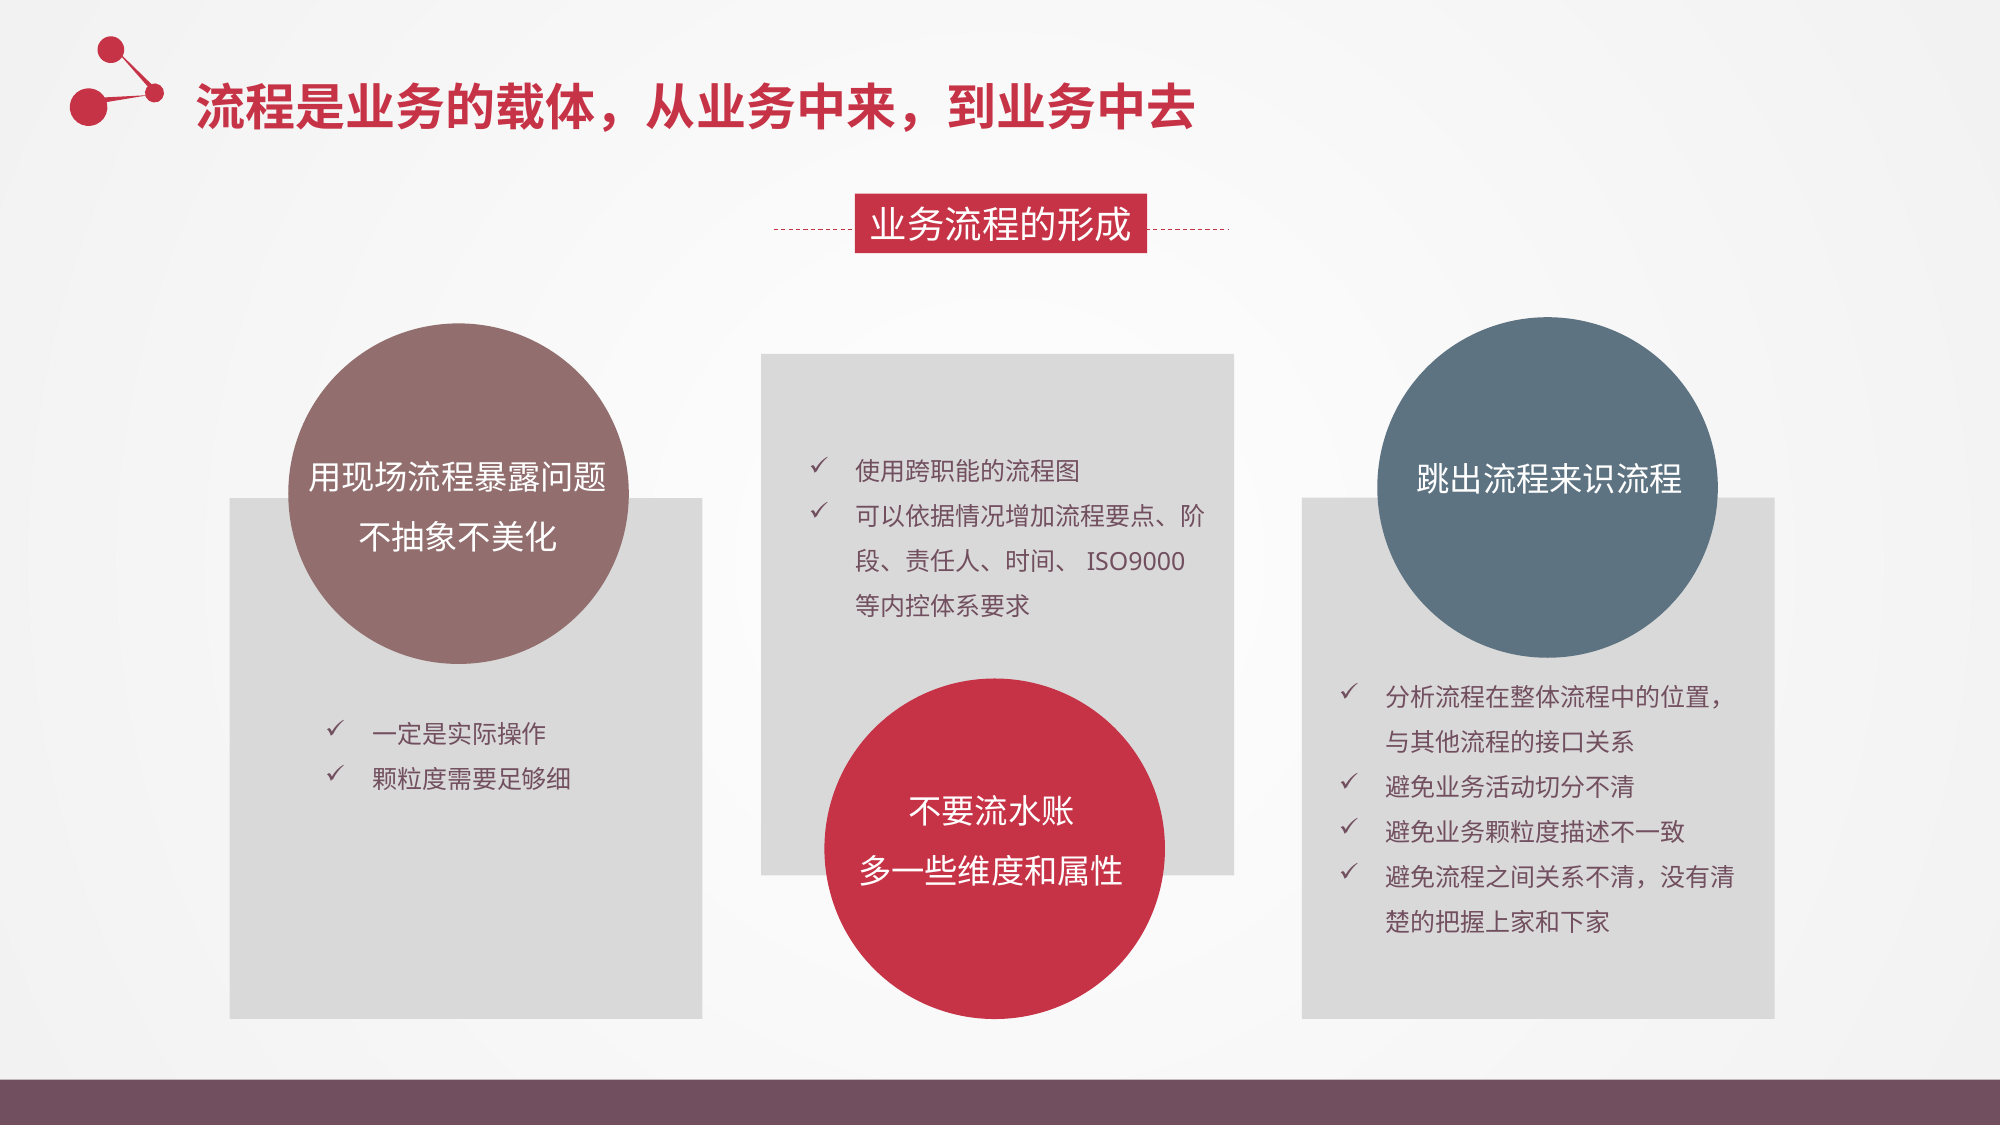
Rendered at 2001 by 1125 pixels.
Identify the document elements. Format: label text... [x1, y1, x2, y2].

text_box 业务流程的形成 [854, 230, 1148, 254]
text_box 业务流程的形成 [854, 193, 1148, 229]
text_box [823, 677, 1167, 1021]
text_box [287, 457, 291, 530]
text_box [1564, 497, 1776, 1020]
text_box [302, 564, 615, 665]
text_box [1385, 316, 1710, 431]
text_box [0, 1079, 2000, 1125]
text_box [625, 453, 630, 535]
text_box 用现场流程暴露问题 不抽象不美化 [291, 429, 625, 564]
text_box 使用跨职能的流程图 可以依据情况增加流程要点、阶段、责任人、时间、ISO9000等内控体系要求 [794, 433, 1231, 628]
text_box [72, 46, 157, 139]
text_box [299, 322, 618, 429]
text_box 分析流程在整体流程中的位置，与其他流程的接口关系 避免业务活动切分不清 避免业务颗粒度描述不一致 避免流程之间关系不清，没有清楚的把握上家和下家 [1324, 659, 1753, 1034]
text_box 一定是实际操作 颗粒度需要足够细 [310, 696, 622, 801]
text_box [229, 497, 703, 1020]
text_box 不要流水账 多一些维度和属性 [841, 763, 1142, 898]
text_box [1376, 436, 1719, 659]
text_box [760, 353, 1235, 876]
text_box 流程是业务的载体，从业务中来，到业务中去 [175, 38, 1216, 144]
text_box [1301, 497, 1531, 1020]
text_box 跳出流程来识流程 [1384, 431, 1715, 506]
